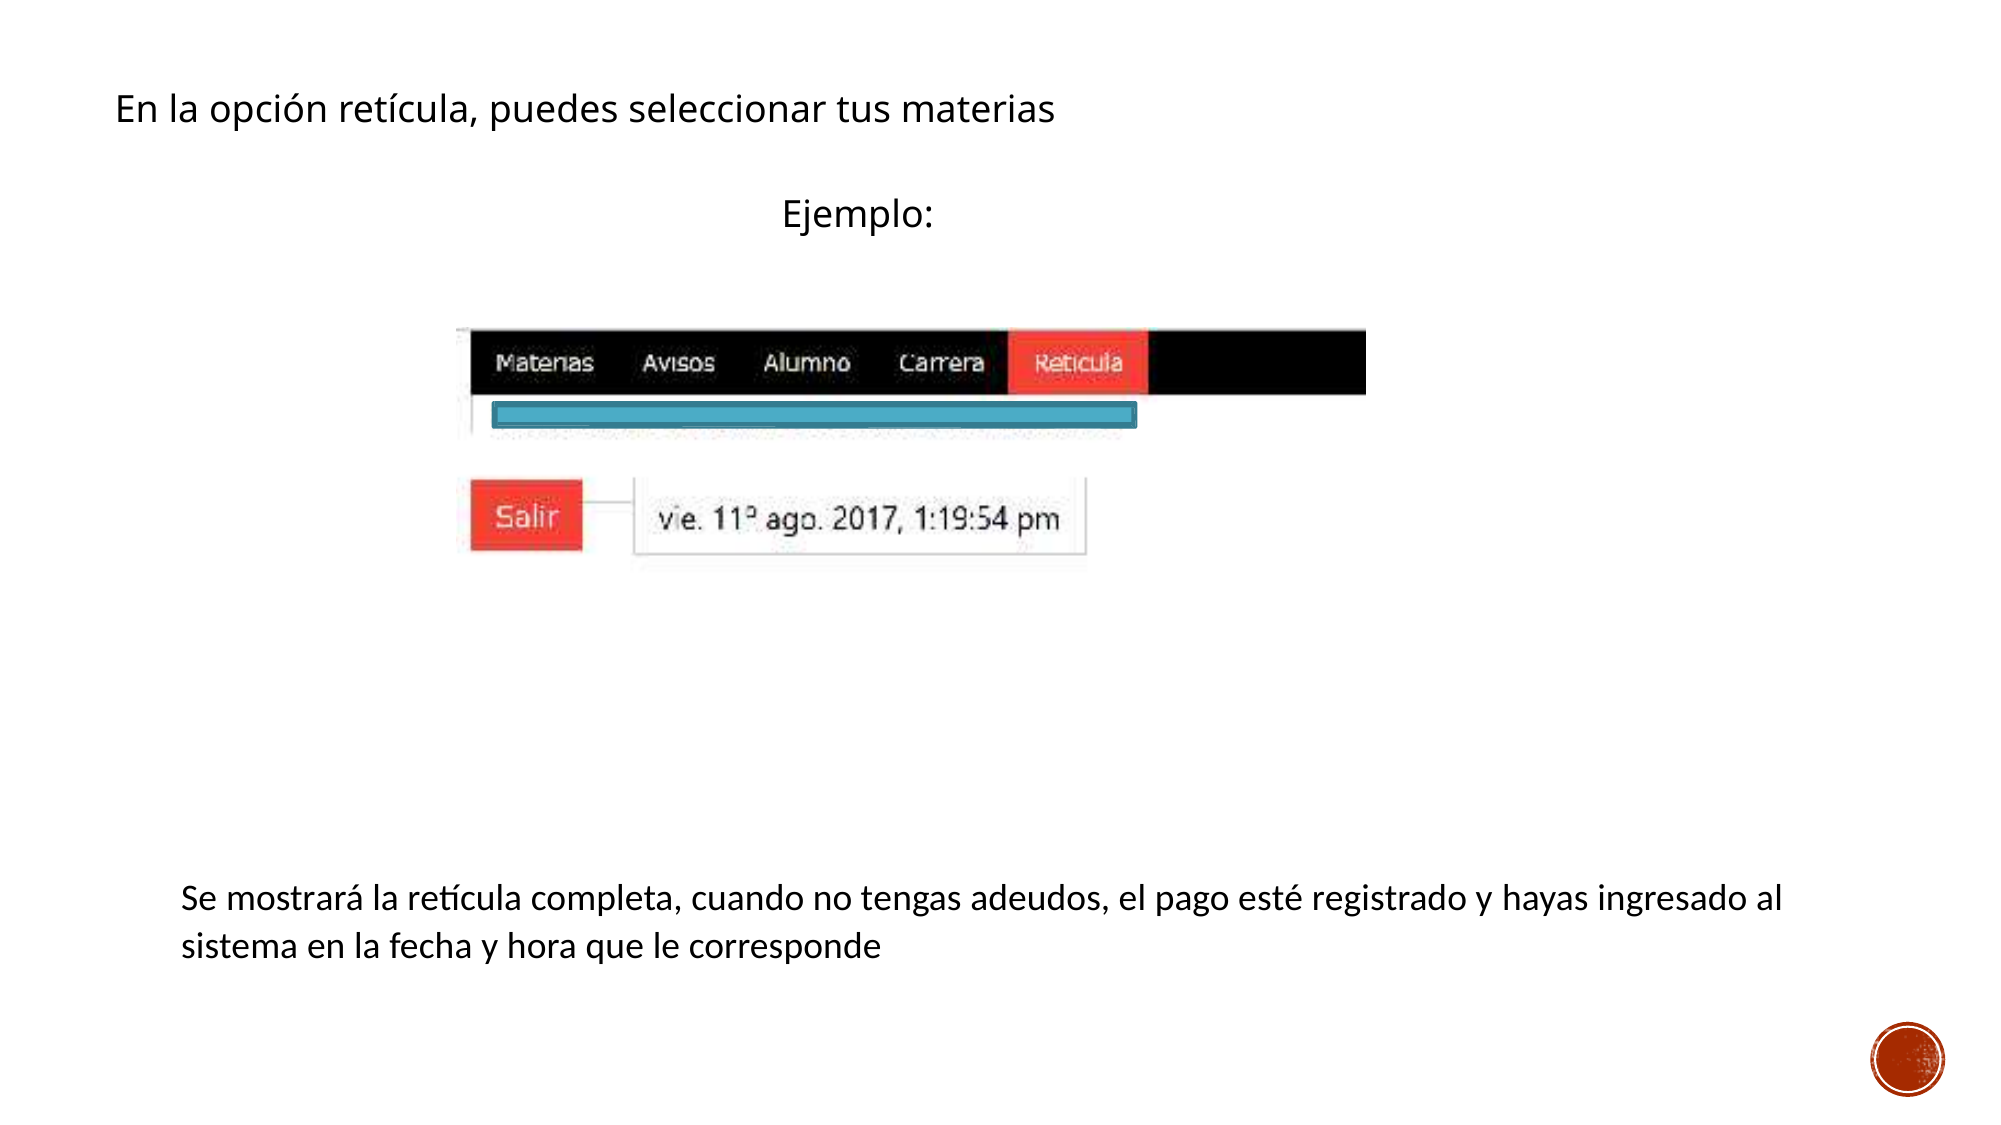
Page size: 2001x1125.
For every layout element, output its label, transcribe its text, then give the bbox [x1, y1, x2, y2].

text_box Ejemplo: [766, 182, 949, 243]
text_box En la opción retícula, puedes seleccionar tus materias [100, 78, 1837, 138]
text_box Se mostrará la retícula completa, cuando no tengas adeudos, el pago esté registrado y hayas ingresado al sistema en la fecha y hora que le corresponde [155, 862, 1846, 1064]
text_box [456, 328, 1366, 920]
